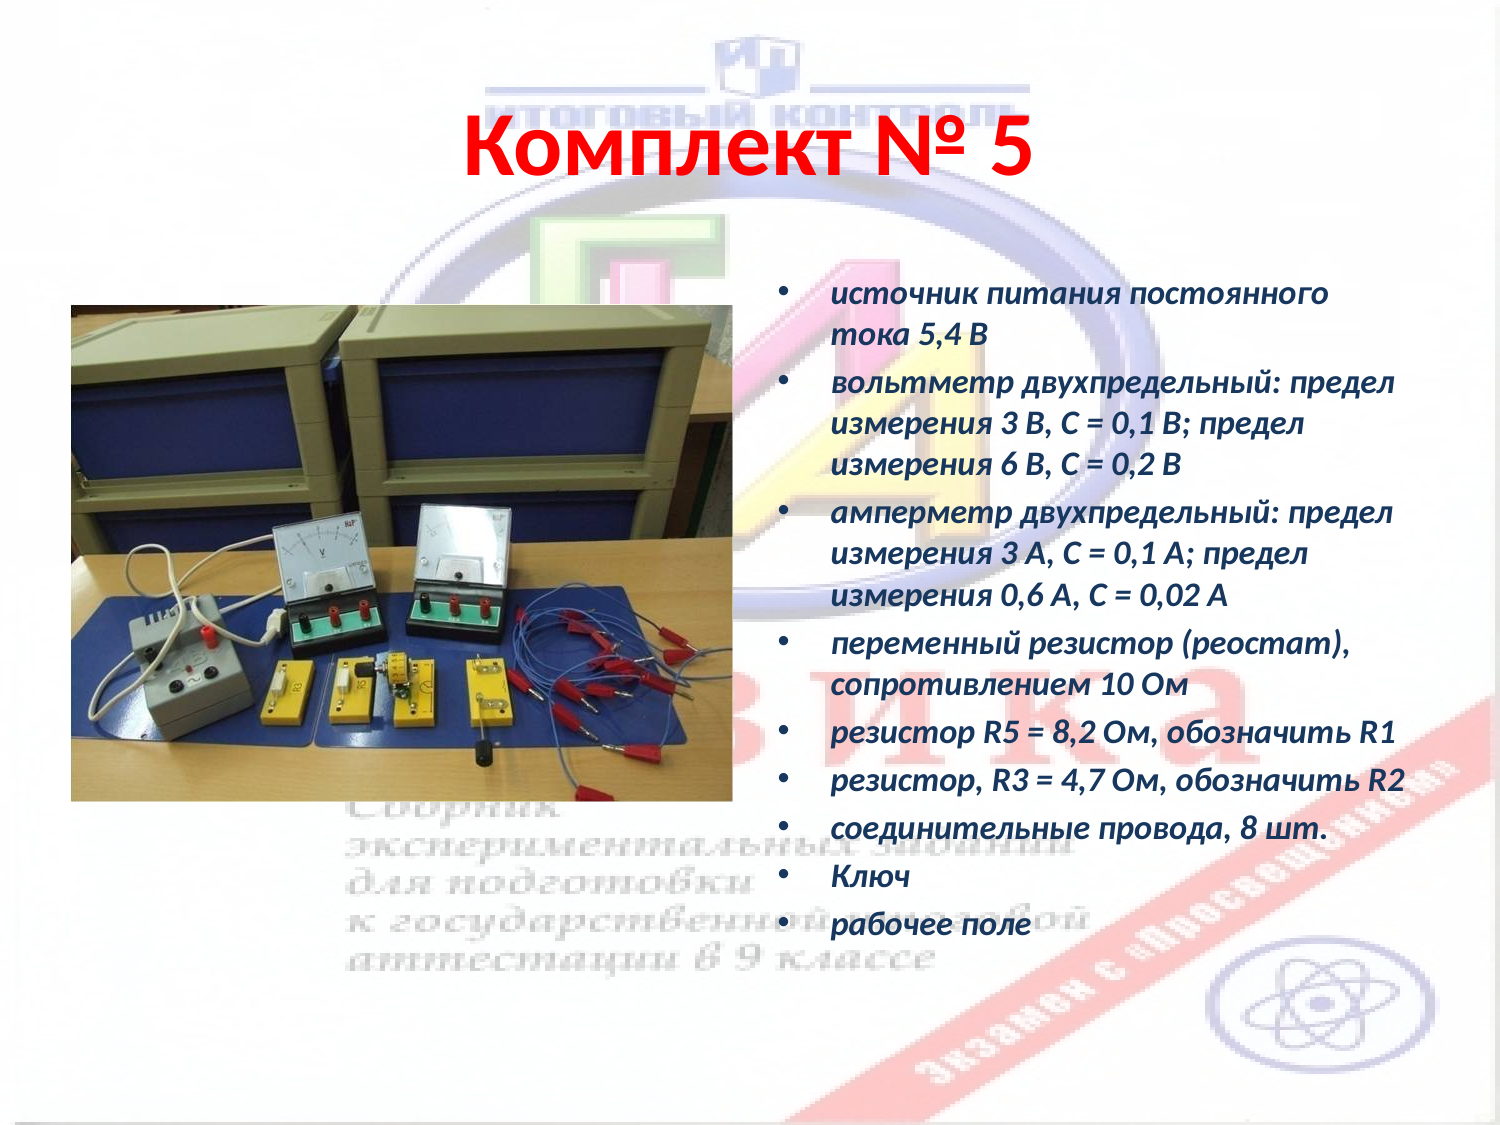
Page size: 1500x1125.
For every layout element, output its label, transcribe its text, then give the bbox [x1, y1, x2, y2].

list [70, 304, 733, 802]
title Комплект № 5 [75, 45, 1425, 233]
list источник питания постоянного тока 5,4 В вольтметр двухпредельный: предел измерения 3 В, С = 0,1 В; предел измерения 6 В, С = 0,2 В амперметр двухпредельный: предел измерения 3 А, С = 0,1 А; предел измерения 0,6 А, С = 0,02 А переменный резистор (реостат), сопротивлением 10 Ом резистор R5 = 8,2 Ом, обозначить R1 резистор, R3 = 4,7 Ом, обозначить R2 соединительные провода, 8 шт. Ключ рабочее поле [762, 262, 1425, 1005]
